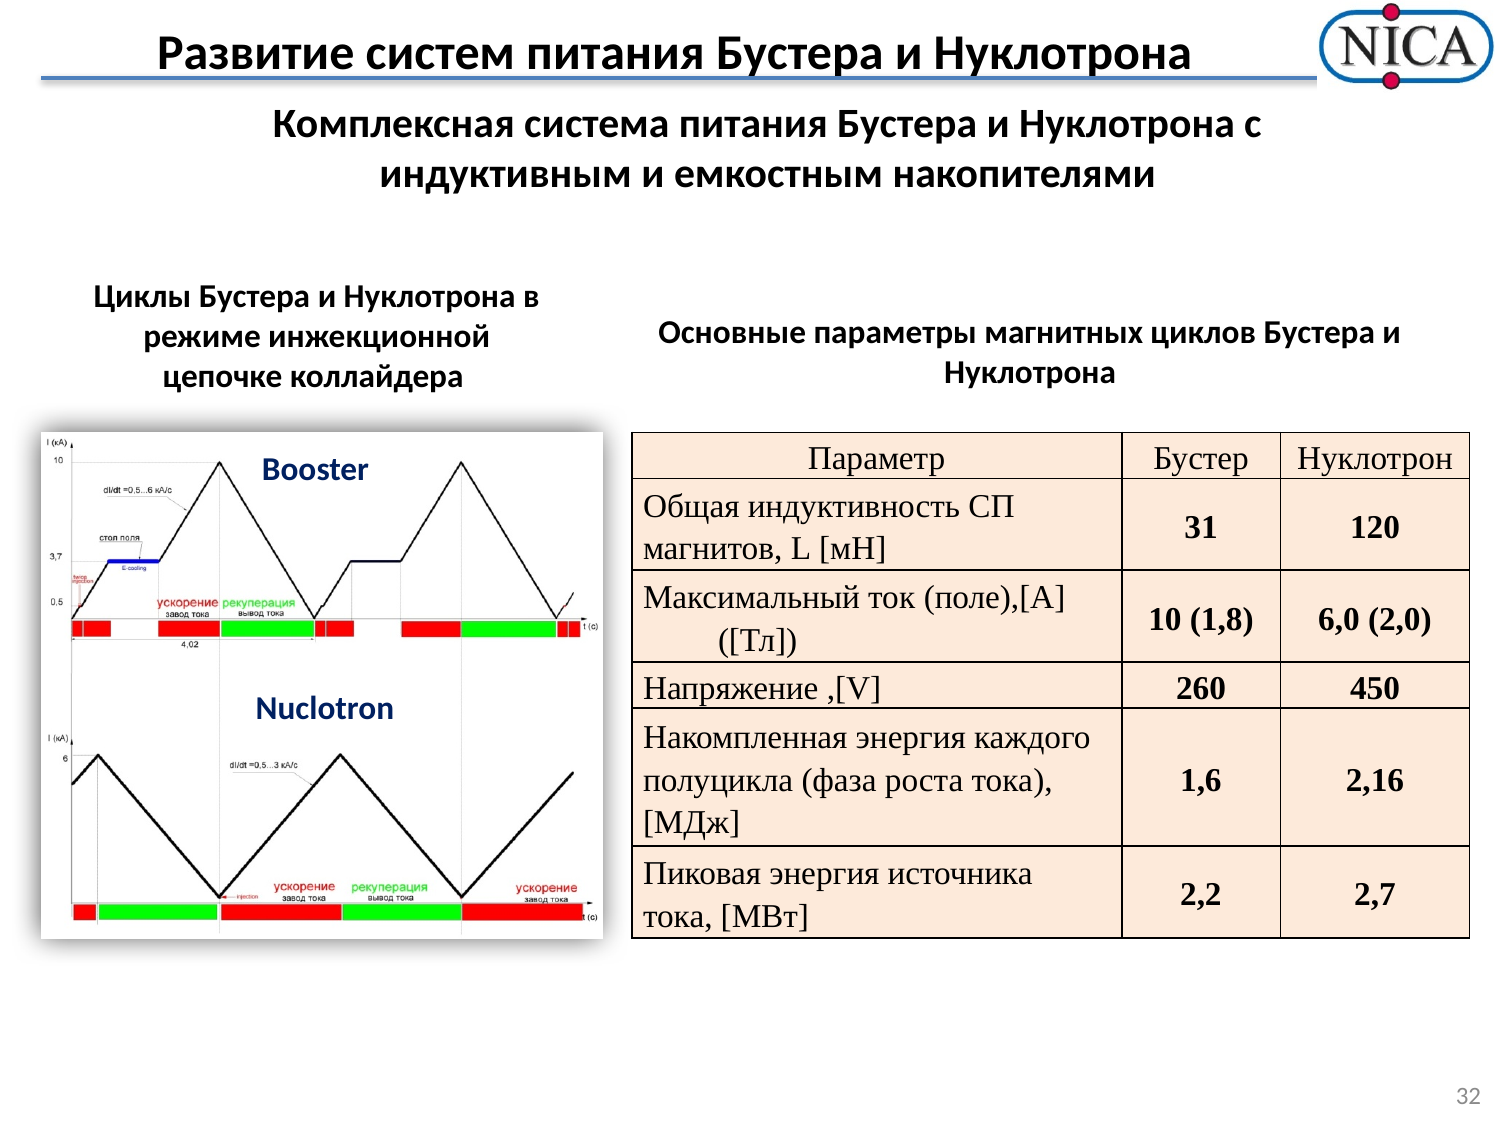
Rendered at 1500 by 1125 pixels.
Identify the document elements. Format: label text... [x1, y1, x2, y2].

table_cell Максимальный ток (поле),[А] ([Тл]) [633, 571, 1121, 661]
table_header Нуклотрон [1281, 433, 1469, 478]
table_cell Пиковая энергия источника тока, [МВт] [633, 847, 1121, 937]
table_cell 2,7 [1281, 847, 1469, 937]
table_cell 260 [1123, 663, 1280, 707]
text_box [40, 432, 603, 939]
table_cell 450 [1281, 663, 1469, 707]
table_cell 31 [1123, 479, 1280, 569]
table_cell 10 (1,8) [1123, 571, 1280, 661]
table_cell Напряжение ,[V] [633, 663, 1121, 707]
title Развитие систем питания Бустера и Нуклотрона [0, 0, 1315, 100]
table_cell 120 [1281, 479, 1469, 569]
text_box Комплексная система питания Бустера и Нуклотрона с индуктивным и емкостным накопителями [171, 101, 1365, 190]
table_cell Общая индуктивность СП магнитов, L [мH] [633, 479, 1121, 569]
table_header Параметр [633, 433, 1121, 478]
text_box Основные параметры магнитных циклов Бустера и Нуклотрона [620, 302, 1441, 398]
picture [1317, 0, 1495, 93]
table_cell Накомпленная энергия каждого полуцикла (фаза роста тока),[МДж] [633, 709, 1121, 845]
table_cell 2,16 [1281, 709, 1469, 845]
table_header Бустер [1123, 433, 1280, 478]
table_cell 1,6 [1123, 709, 1280, 845]
slide_number 32 [1413, 1065, 1497, 1125]
text_box Циклы Бустера и Нуклотрона в режиме инжекционной цепочке коллайдера [64, 267, 569, 402]
table_cell 2,2 [1123, 847, 1280, 937]
table_cell 6,0 (2,0) [1281, 571, 1469, 661]
